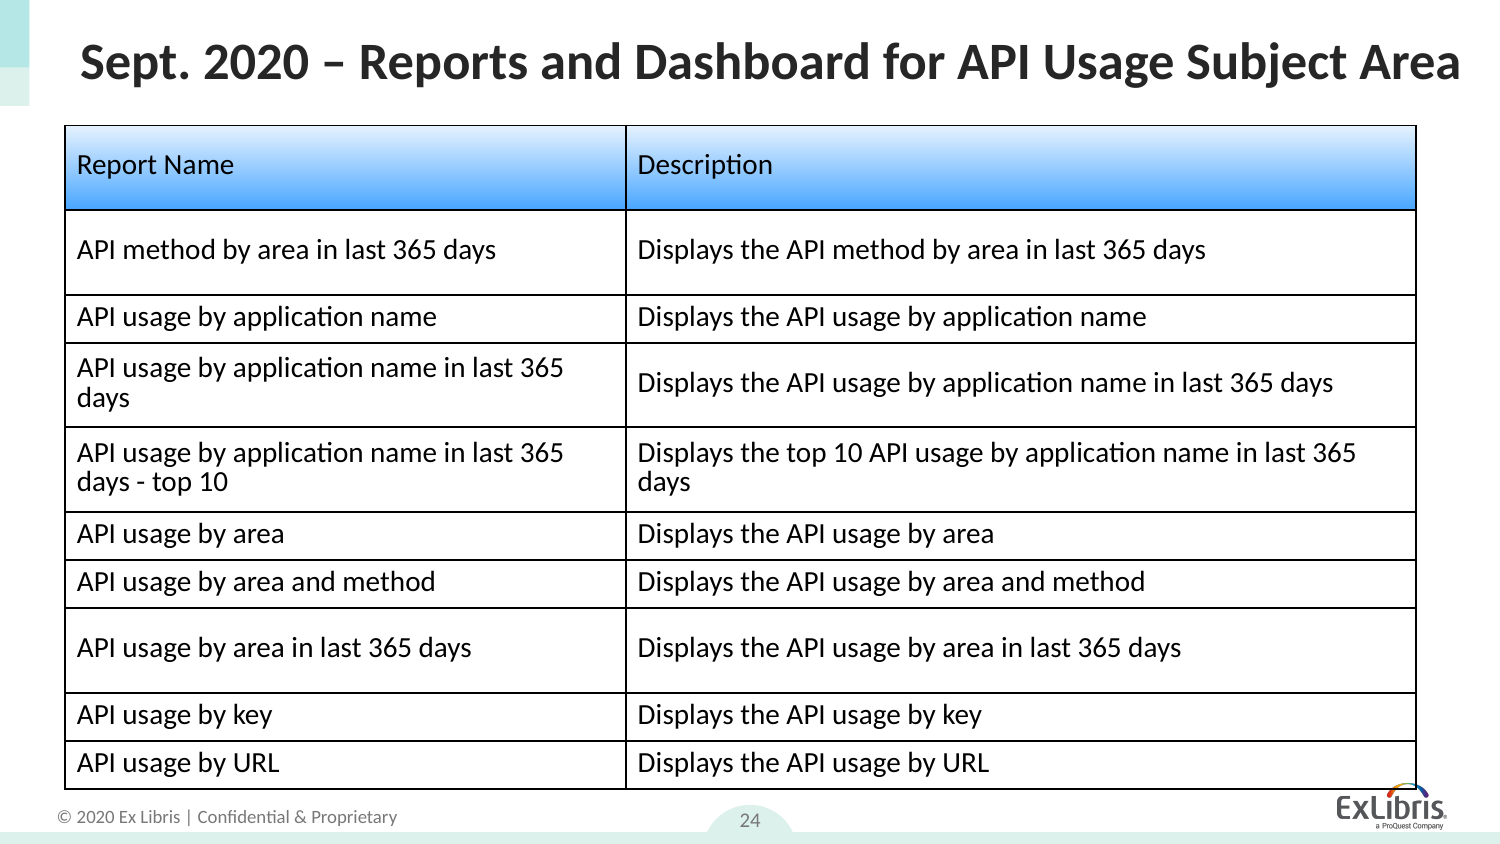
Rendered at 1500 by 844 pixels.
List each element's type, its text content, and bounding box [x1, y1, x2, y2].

table_cell Displays the API usage by area in last 365 days [627, 609, 1415, 692]
table_cell API usage by area and method [66, 561, 625, 607]
table_cell API usage by key [66, 694, 625, 740]
table_cell Displays the API usage by application name in last 365 days [627, 344, 1415, 426]
table_header Description [627, 126, 1415, 209]
table_cell Displays the API usage by key [627, 694, 1415, 740]
table_cell API usage by application name in last 365 days [66, 344, 625, 426]
table_cell API usage by application name [66, 296, 625, 342]
table_cell API usage by application name in last 365 days - top 10 [66, 428, 625, 511]
table_cell Displays the API usage by area [627, 513, 1415, 559]
table_cell API usage by area in last 365 days [66, 609, 625, 692]
slide_number 24 [705, 790, 795, 844]
table_cell API method by area in last 365 days [66, 211, 625, 294]
table_cell API usage by area [66, 513, 625, 559]
table_cell Displays the API method by area in last 365 days [627, 211, 1415, 294]
table_header Report Name [66, 126, 625, 209]
picture [1337, 783, 1447, 830]
table_cell Displays the API usage by application name [627, 296, 1415, 342]
table_cell Displays the top 10 API usage by application name in last 365 days [627, 428, 1415, 511]
table_cell API usage by URL [66, 742, 625, 788]
table_cell Displays the API usage by area and method [627, 561, 1415, 607]
title Sept. 2020 – Reports and Dashboard for API Usage Subject Area [64, 11, 1483, 107]
table_cell Displays the API usage by URL [627, 742, 1415, 788]
